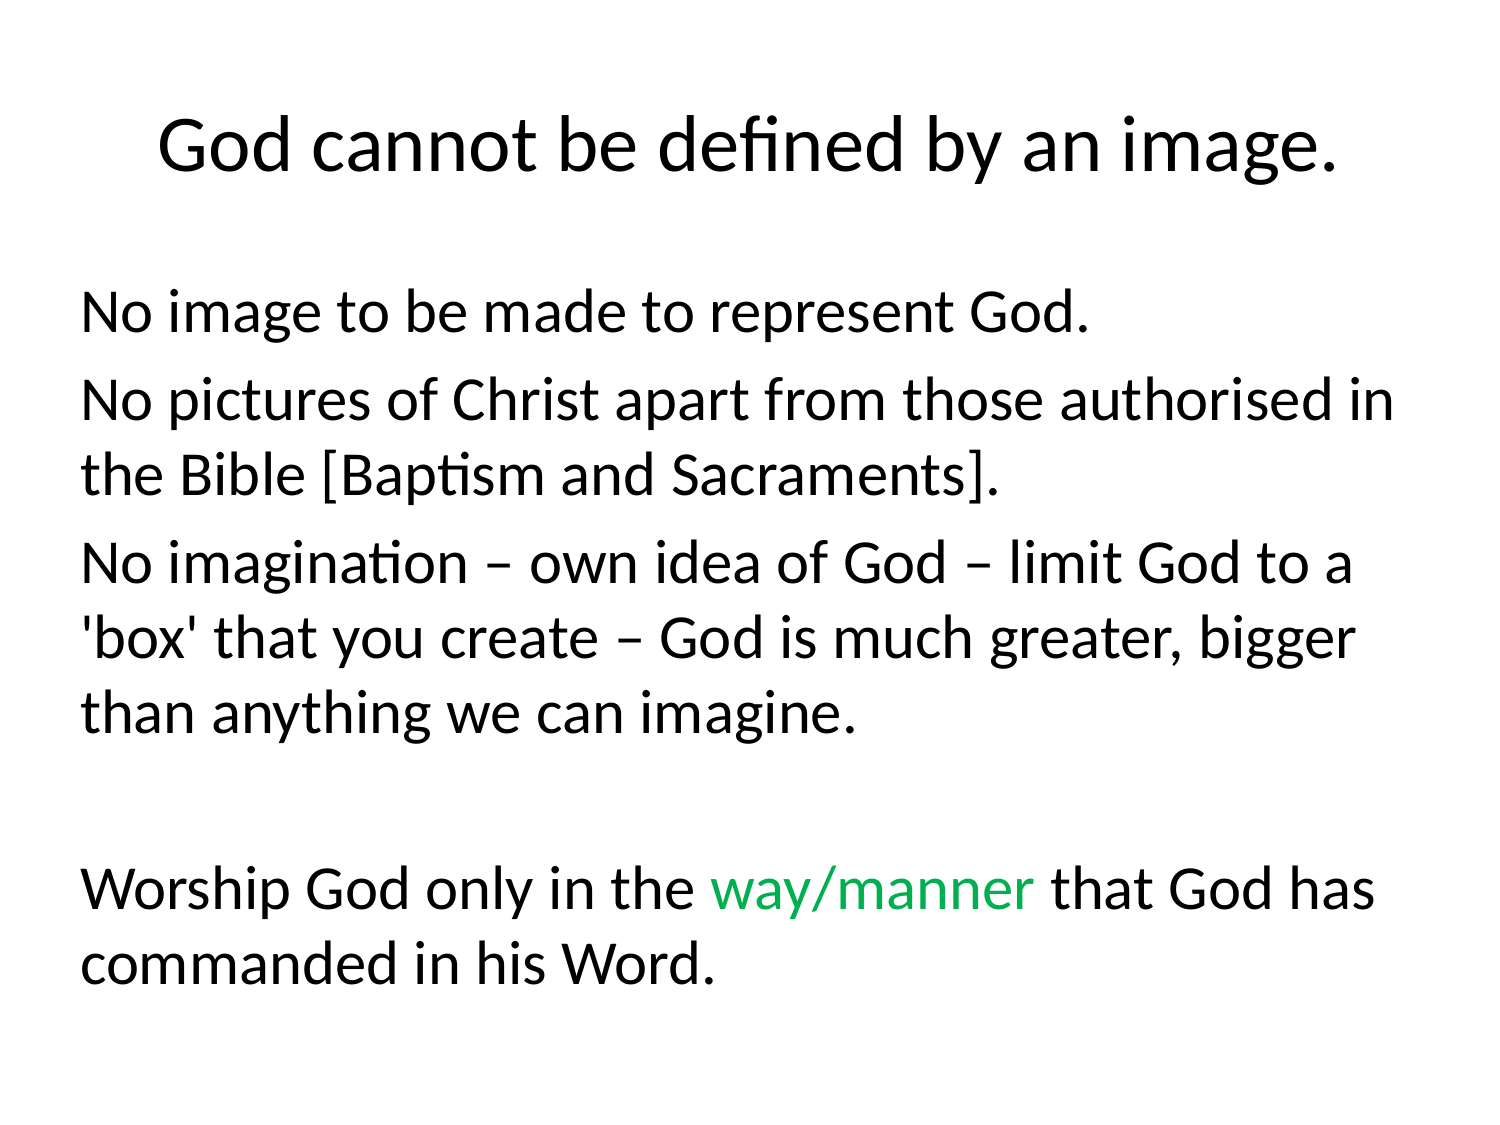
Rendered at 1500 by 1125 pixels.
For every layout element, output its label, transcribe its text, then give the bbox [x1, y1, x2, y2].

title God cannot be defined by an image. [75, 45, 1425, 233]
list No image to be made to represent God. No pictures of Christ apart from those authorised in the Bible [Baptism and Sacraments]. No imagination – own idea of God – limit God to a 'box' that you create – God is much greater, bigger than anything we can imagine. Worship God only in the way/manner that God has commanded in his Word. [64, 262, 1436, 1005]
